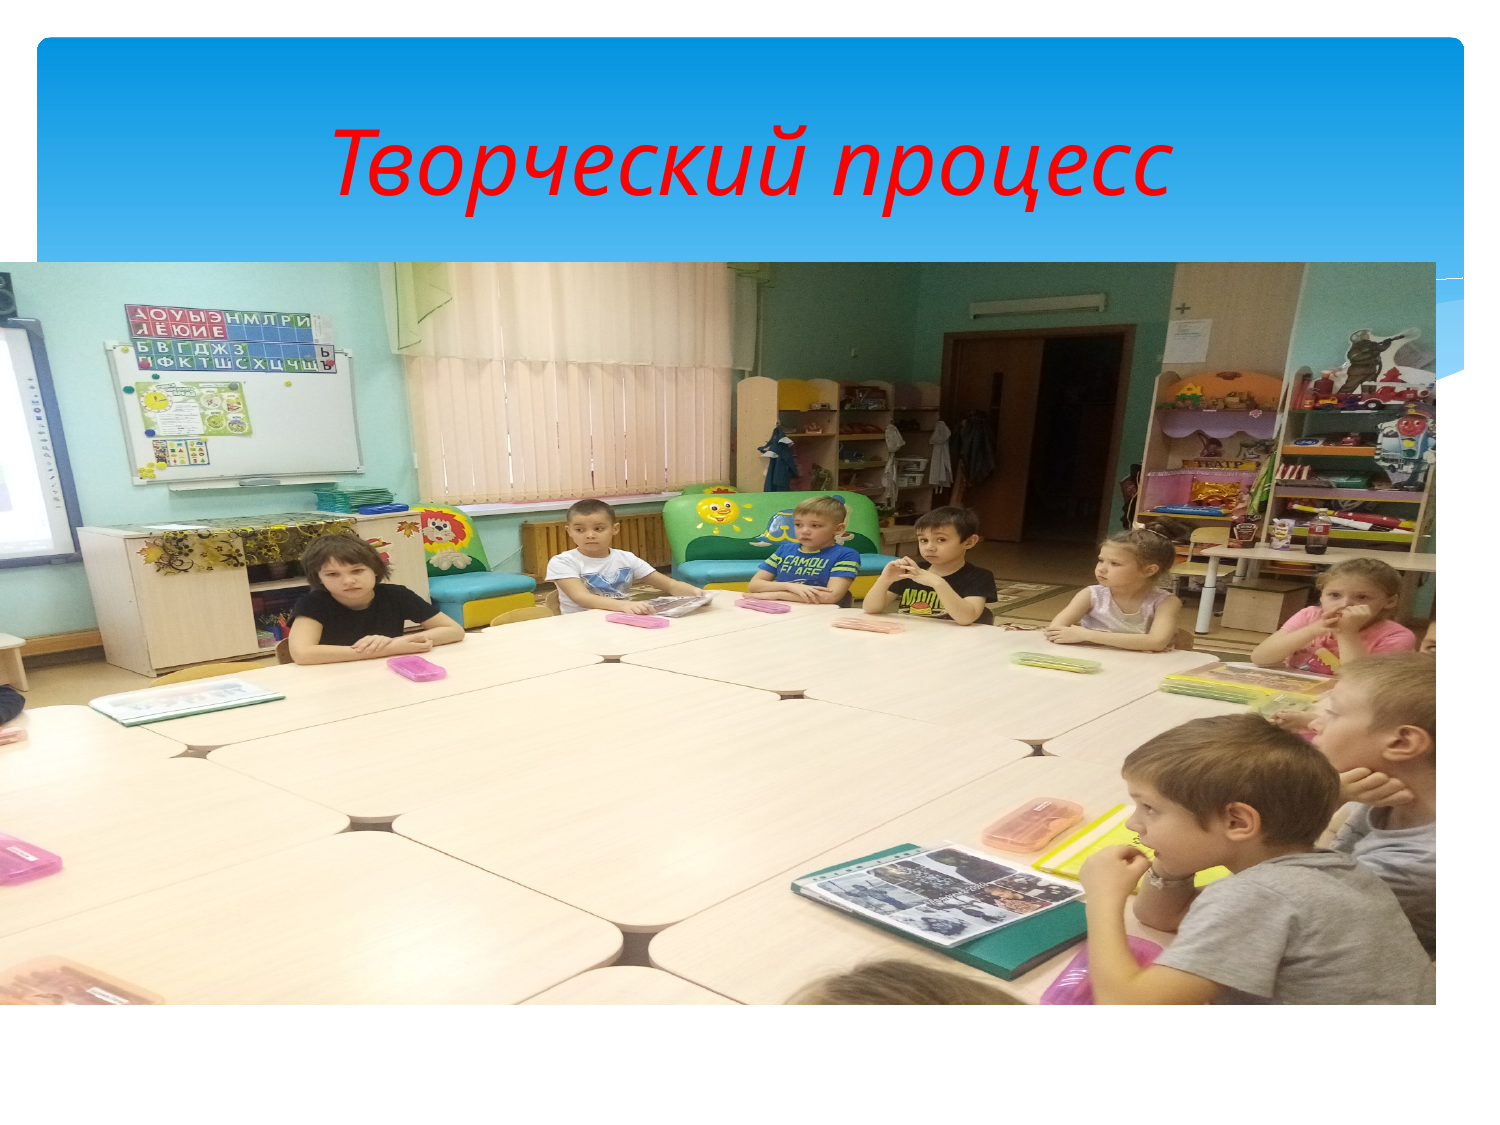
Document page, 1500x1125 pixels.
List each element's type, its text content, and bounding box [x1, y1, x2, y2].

title Творческий процесс [75, 55, 1425, 260]
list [0, 262, 1436, 1006]
